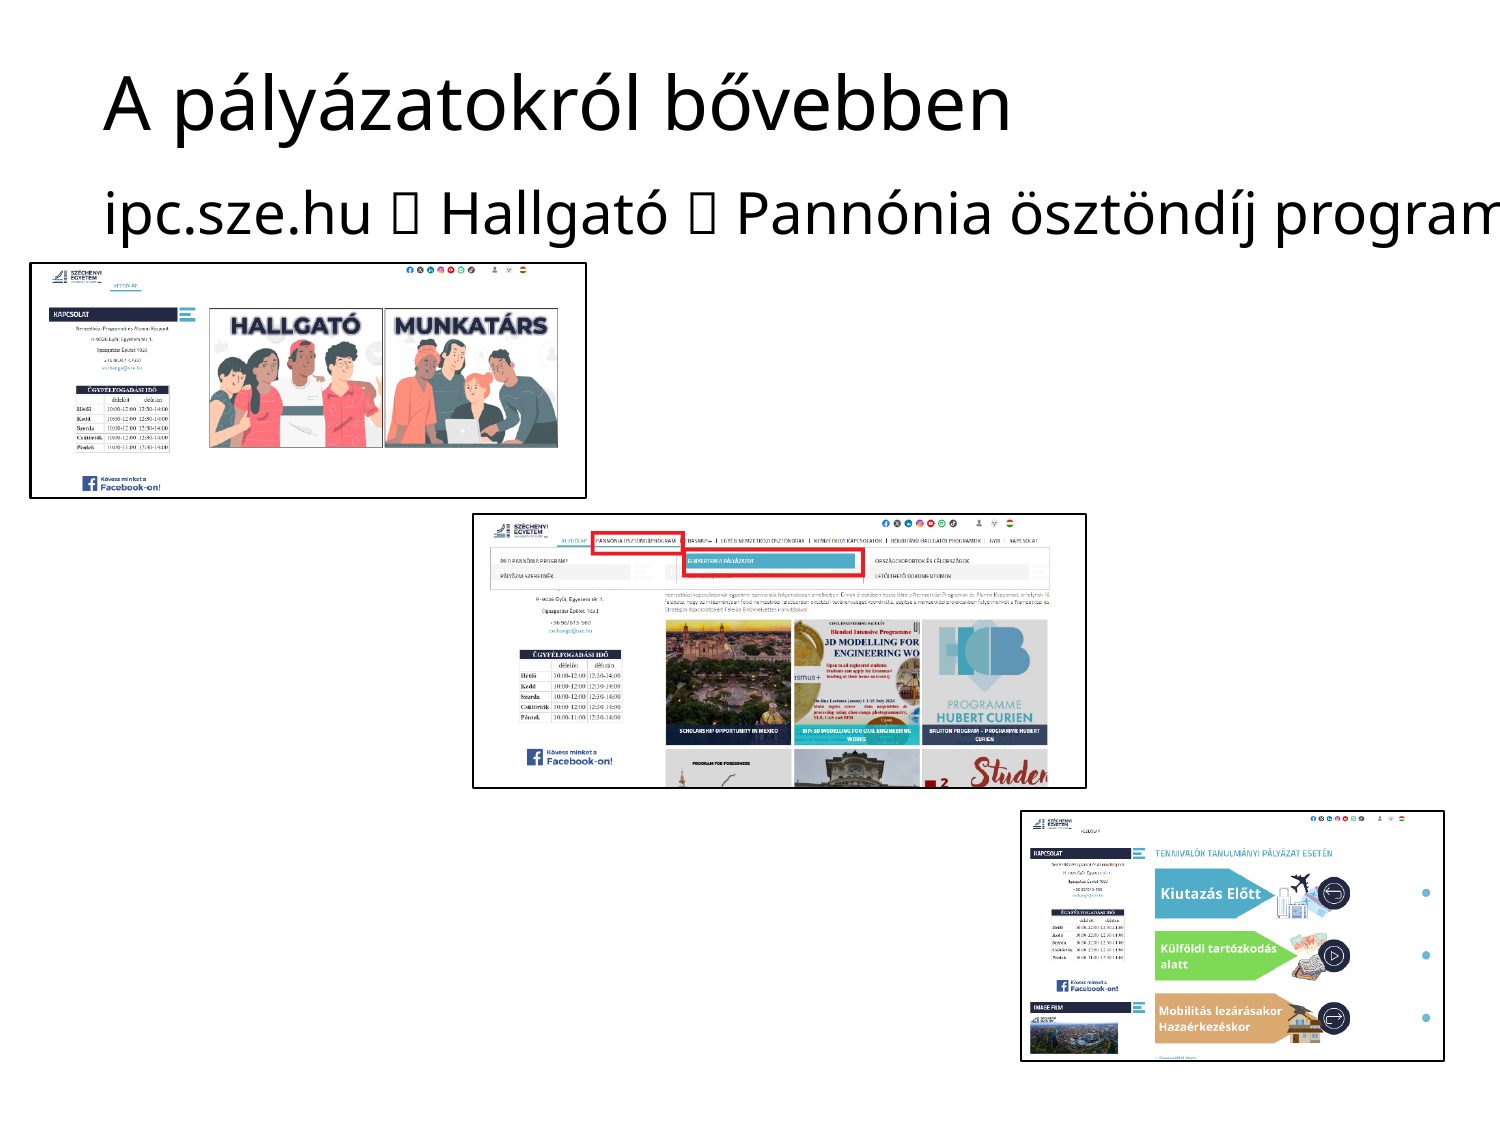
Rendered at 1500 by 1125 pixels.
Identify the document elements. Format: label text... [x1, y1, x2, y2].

text_box ipc.sze.hu  Hallgató  Pannónia ösztöndíj program [88, 169, 1500, 254]
picture [474, 515, 1086, 787]
picture [31, 264, 585, 497]
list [1021, 812, 1444, 1061]
title A pályázatokról bővebben [88, 43, 1086, 169]
